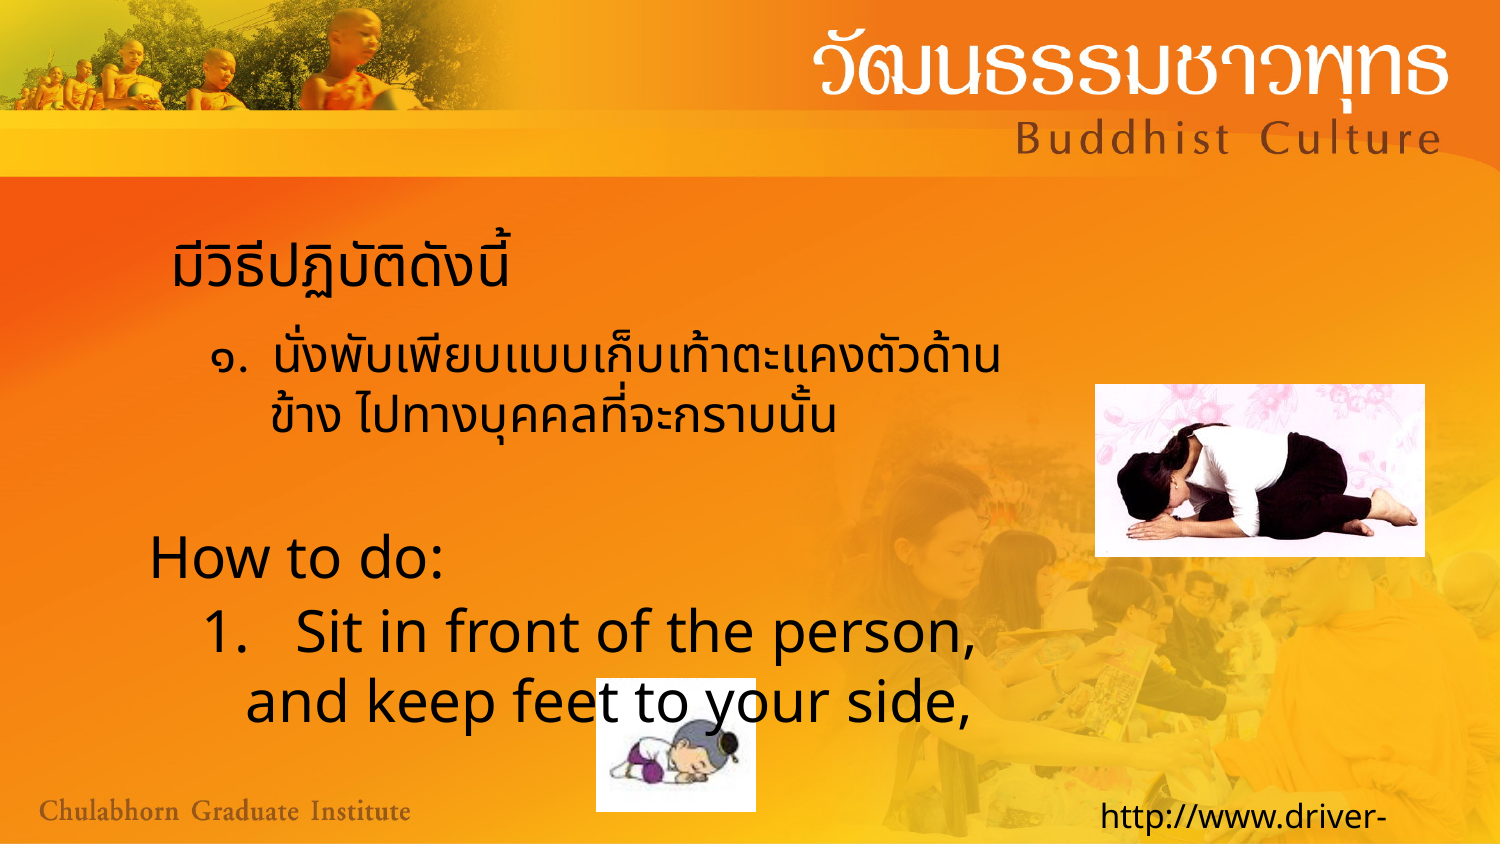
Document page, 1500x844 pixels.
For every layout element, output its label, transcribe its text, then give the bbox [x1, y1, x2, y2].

text_box http://www.driver-manager.org/wai_sawasdee.htm [989, 788, 1498, 844]
text_box ๑. นั่งพับเพียบแบบเก็บเท้าตะแคงตัวด้านข้าง ไปทางบุคคลที่จะกราบนั้น [195, 314, 1093, 450]
picture [0, 0, 1500, 844]
text_box มีวิธีปฏิบัติดังนี้ [155, 221, 527, 306]
text_box How to do: [133, 513, 460, 598]
text_box 1. Sit in front of the person, and keep feet to your side, [171, 586, 1110, 742]
